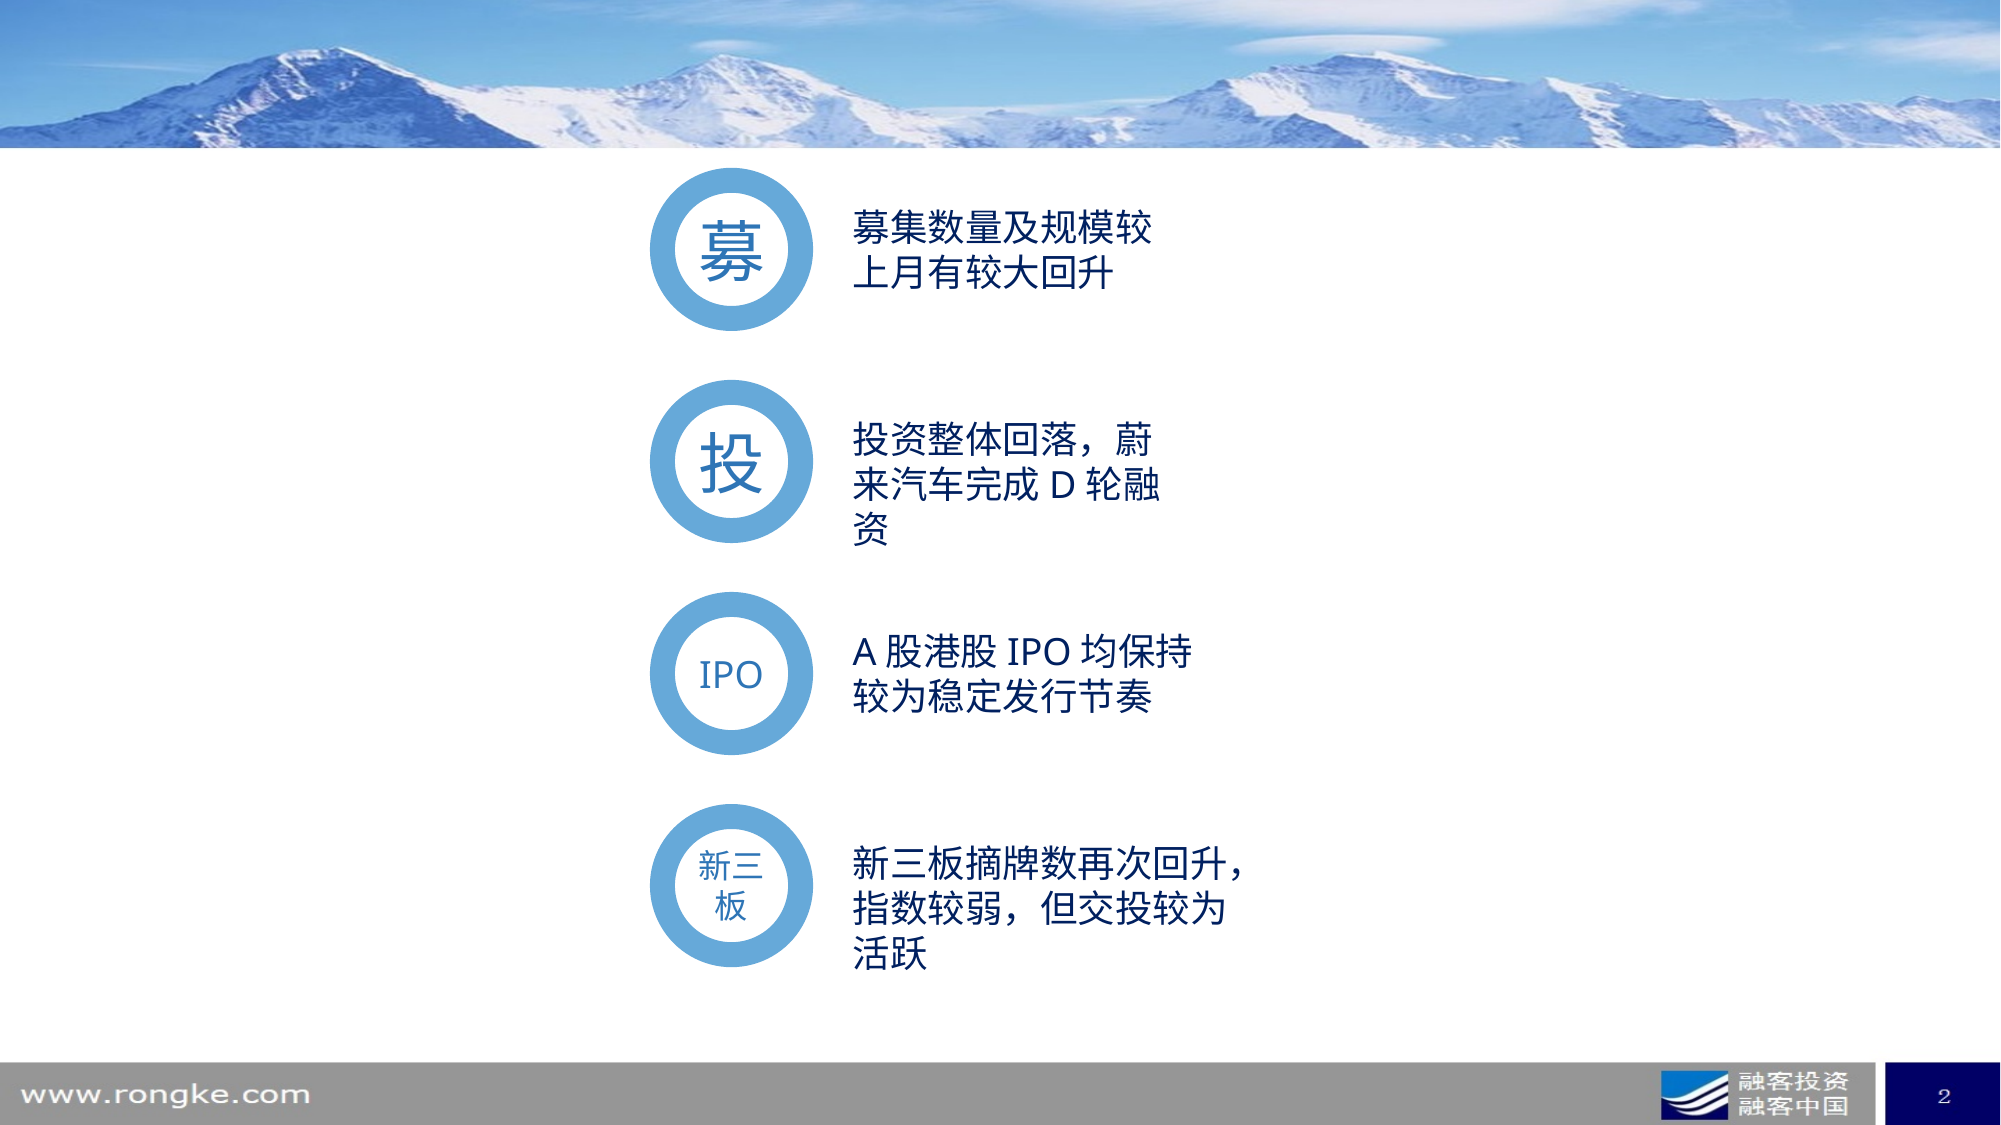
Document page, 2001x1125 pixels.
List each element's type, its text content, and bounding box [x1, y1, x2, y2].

picture [0, 0, 2001, 1125]
text_box IPO [661, 603, 802, 744]
text_box 募集数量及规模较上月有较大回升 [837, 196, 1189, 302]
text_box 投资整体回落，蔚来汽车完成D轮融资 [837, 408, 1189, 559]
text_box 投 [661, 391, 802, 532]
text_box 募 [661, 179, 802, 320]
text_box 新三板 [661, 815, 802, 956]
text_box 新三板摘牌数再次回升，指数较弱，但交投较为活跃 [837, 832, 1267, 983]
text_box A股港股IPO均保持较为稳定发行节奏 [837, 620, 1234, 726]
